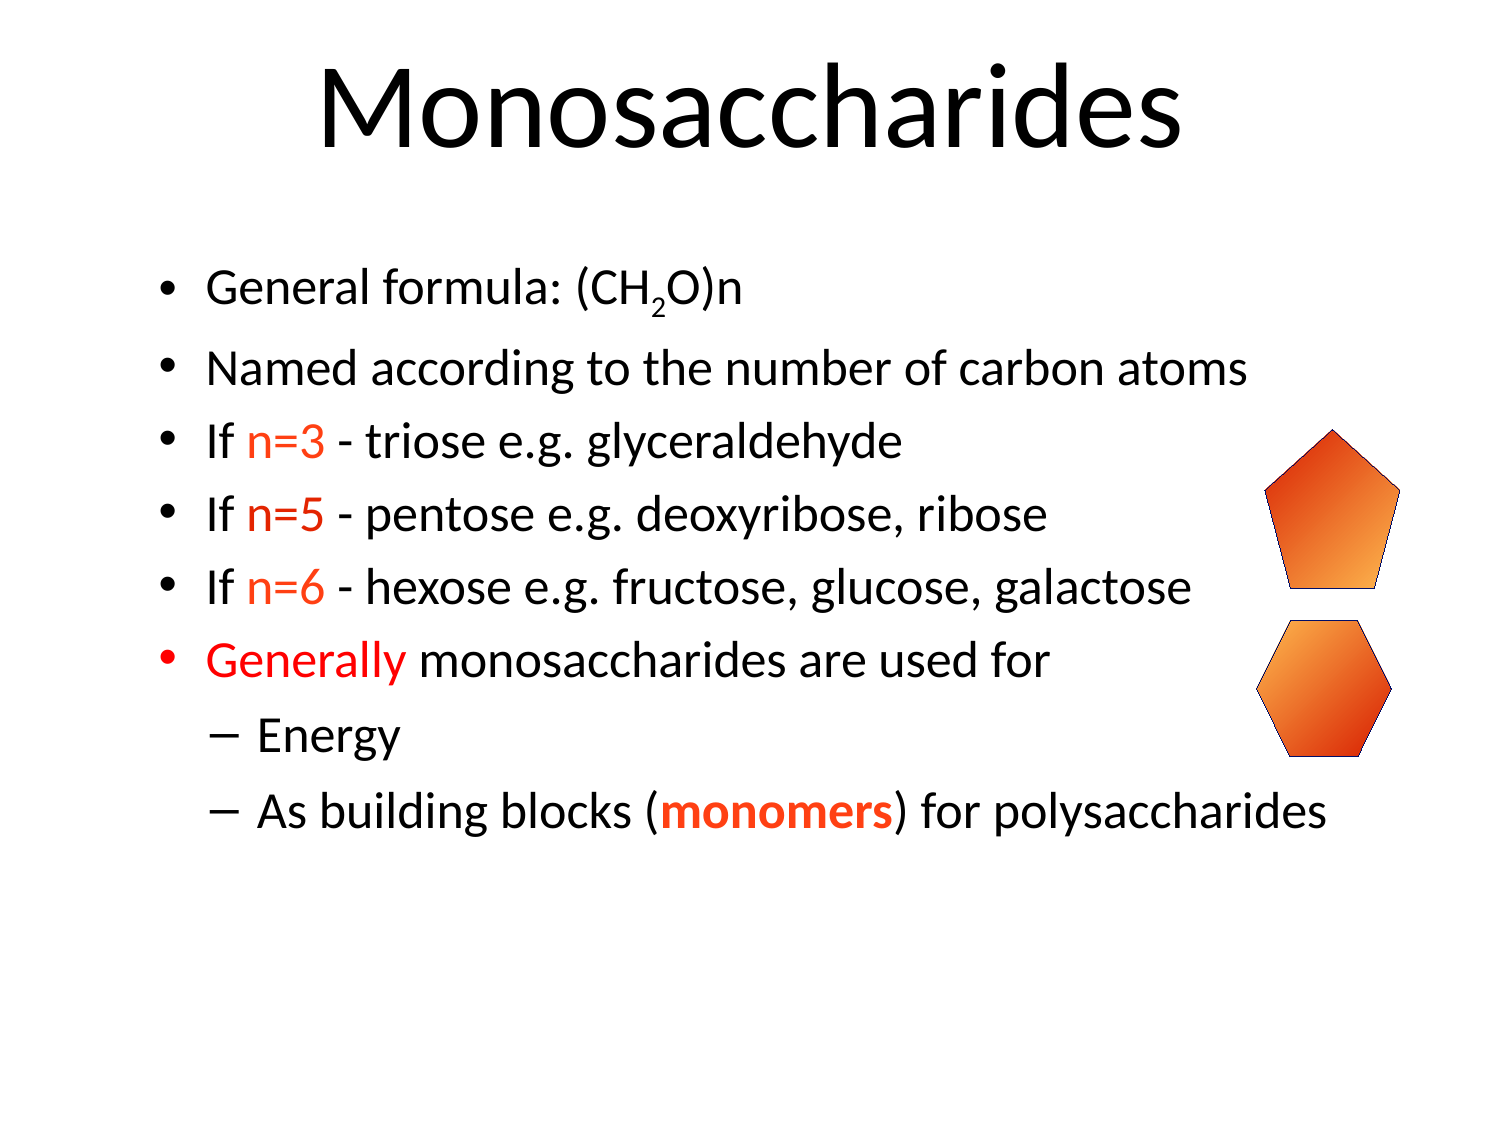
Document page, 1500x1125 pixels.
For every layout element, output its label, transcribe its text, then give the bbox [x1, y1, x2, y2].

title Monosaccharides [112, 48, 1388, 187]
text_box [1256, 620, 1392, 757]
text_box [1264, 429, 1400, 589]
list General formula: (CH2O)n Named according to the number of carbon atoms If n=3 - triose e.g. glyceraldehyde If n=5 - pentose e.g. deoxyribose, ribose If n=6 - hexose e.g. fructose, glucose, galactose Generally monosaccharides are used for Energy As building blocks (monomers) for polysaccharides [106, 244, 1345, 1053]
